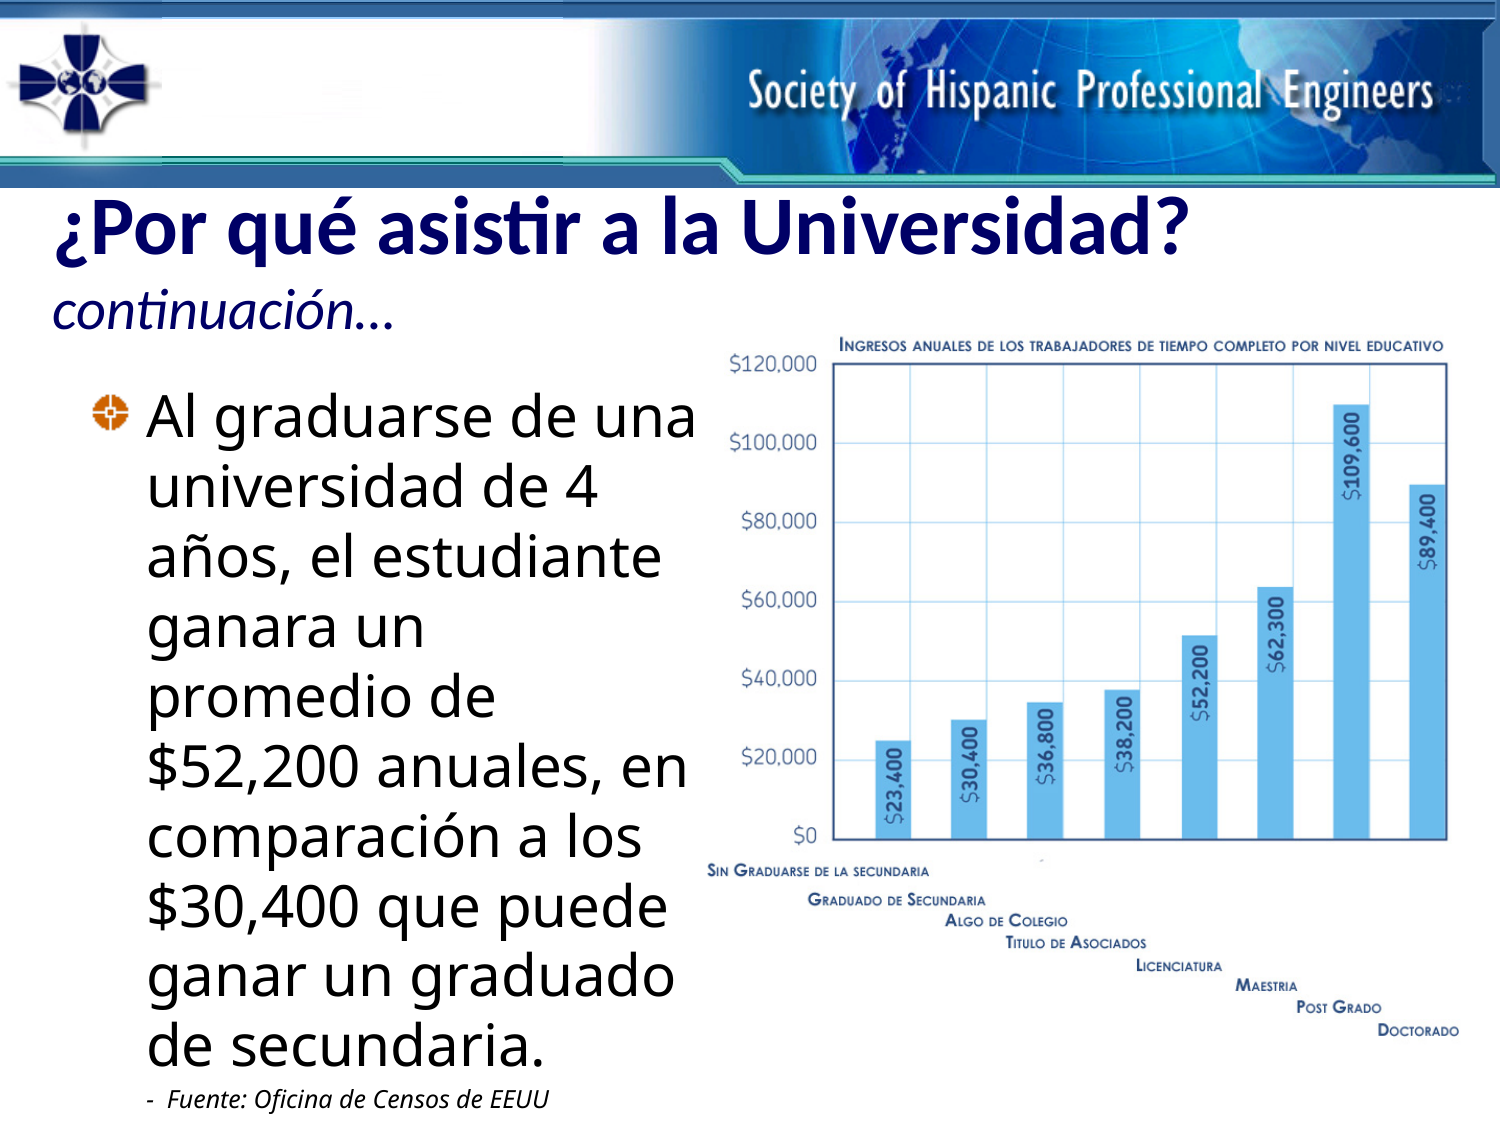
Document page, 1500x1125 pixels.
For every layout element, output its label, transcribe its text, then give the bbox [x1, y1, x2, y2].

text_box Al graduarse de una universidad de 4 años, el estudiante ganara un promedio de $52,200 anuales, en comparación a los $30,400 que puede ganar un graduado de secundaria. - Fuente: Oficina de Censos de EEUU [74, 371, 724, 1100]
title ¿Por qué asistir a la Universidad? continuación… [37, 162, 1463, 351]
picture [89, 393, 131, 435]
picture [0, 0, 1500, 188]
picture [699, 301, 1483, 1063]
